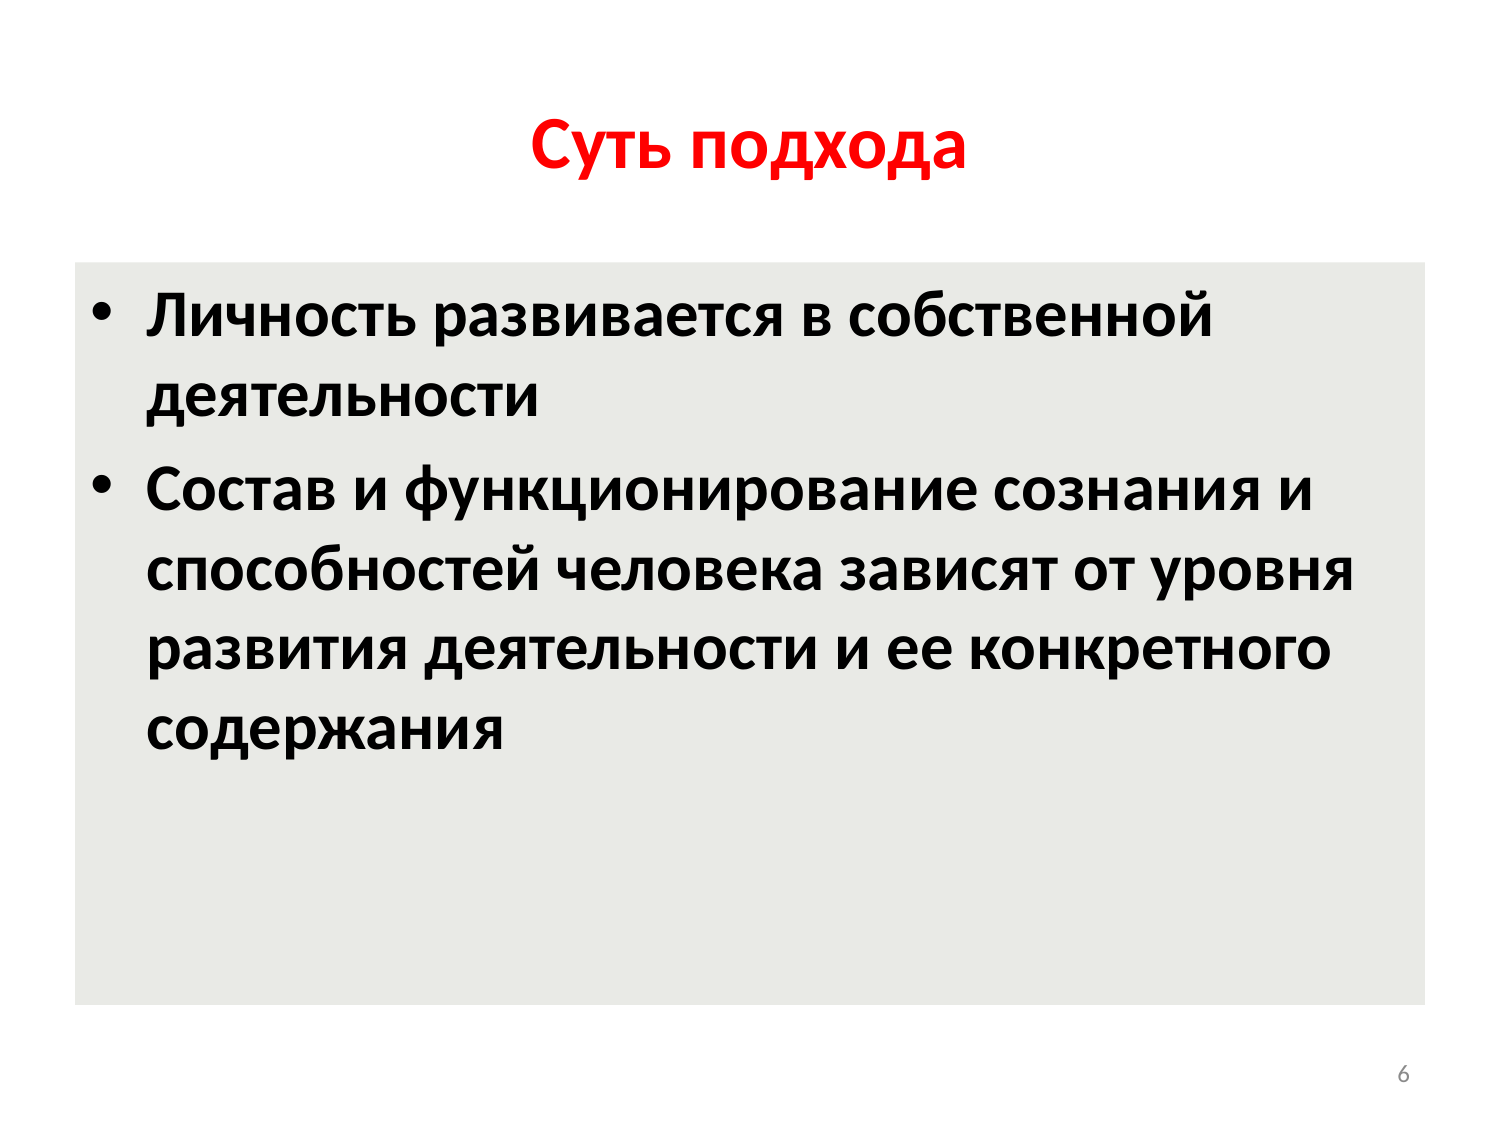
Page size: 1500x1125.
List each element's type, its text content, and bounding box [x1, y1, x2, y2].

list Личность развивается в собственной деятельности Состав и функционирование сознания и способностей человека зависят от уровня развития деятельности и ее конкретного содержания [75, 262, 1425, 1005]
title Суть подхода [75, 45, 1425, 233]
slide_number 6 [1074, 1042, 1425, 1103]
